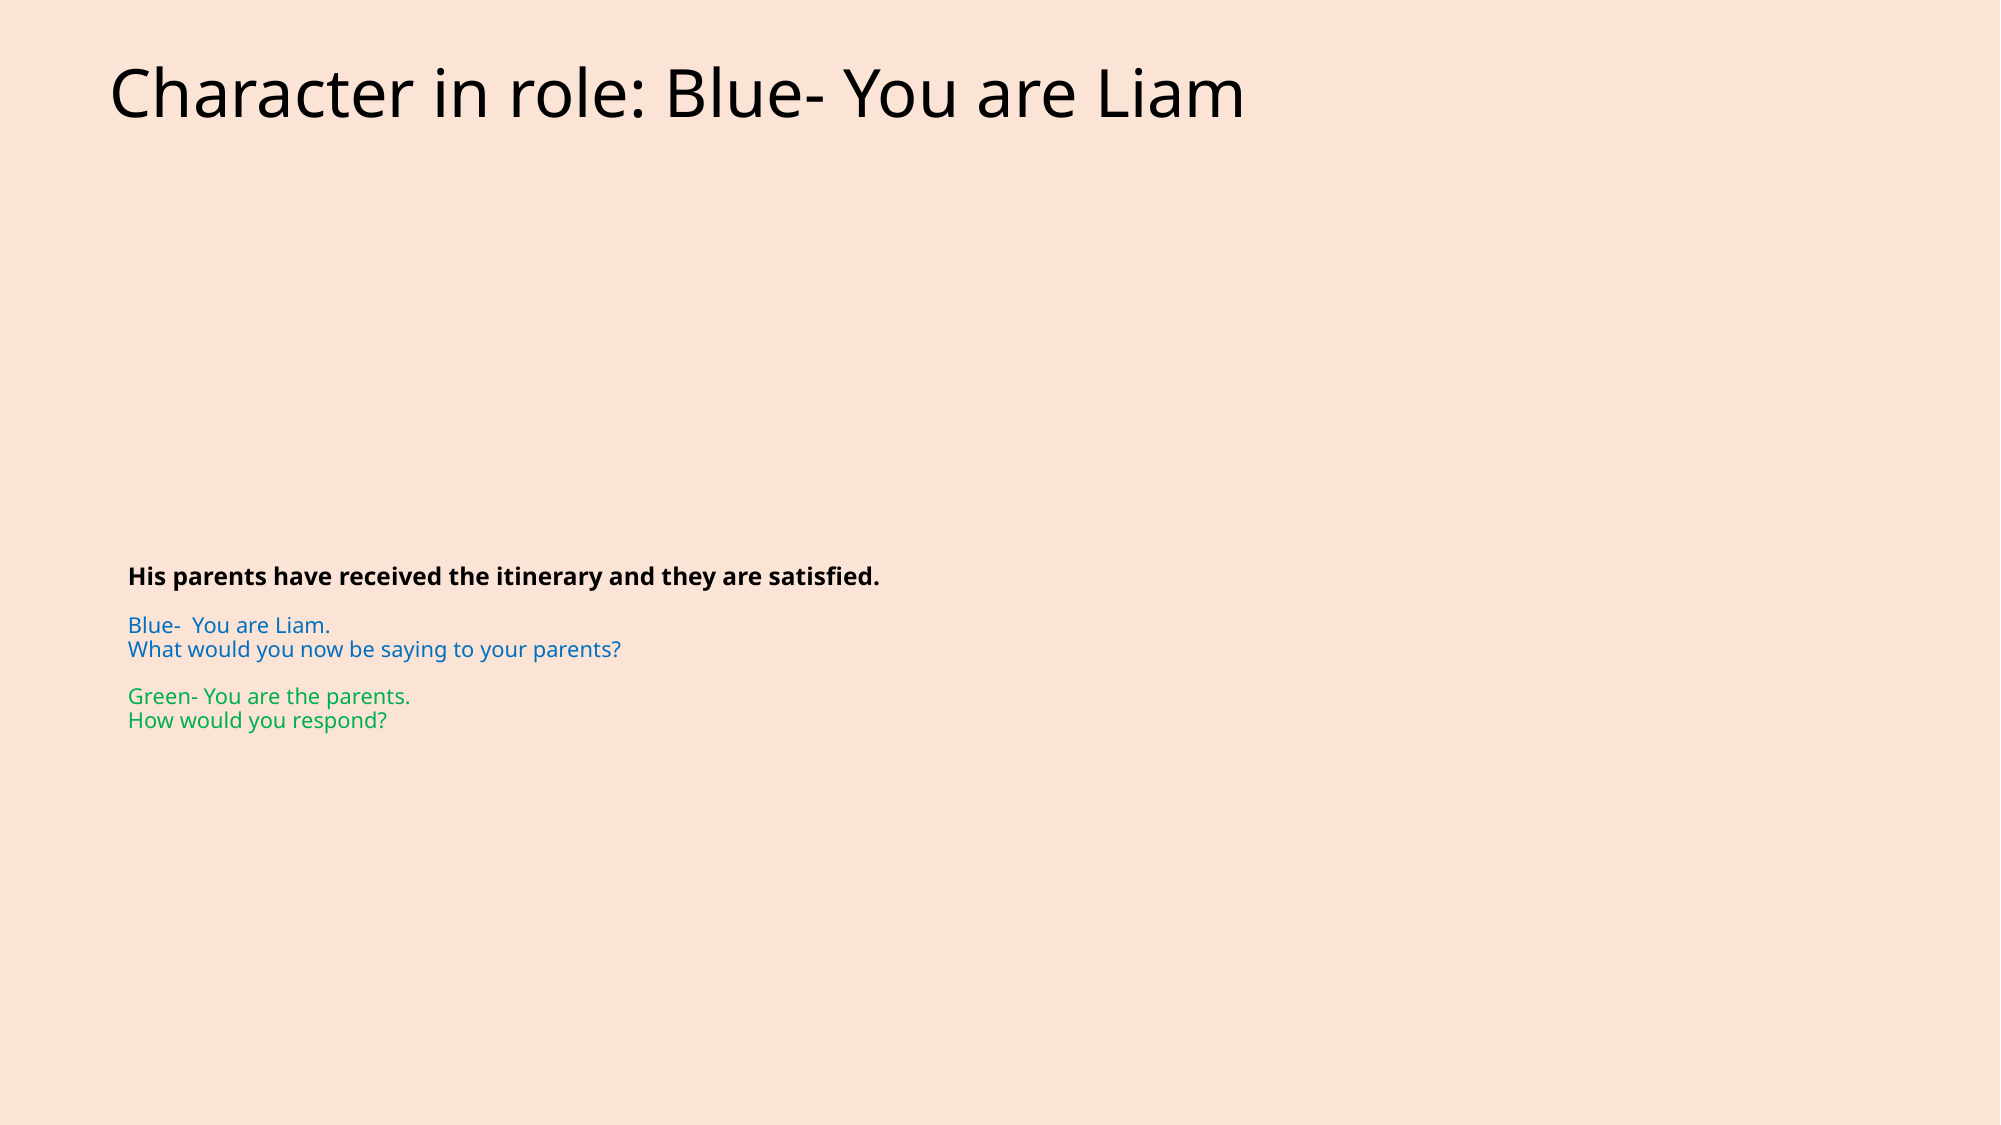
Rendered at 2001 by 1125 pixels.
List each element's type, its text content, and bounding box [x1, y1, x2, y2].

title His parents have received the itinerary and they are satisfied. Blue- You are Liam. What would you now be saying to your parents? Green- You are the parents. How would you respond? [112, 553, 1838, 771]
text_box Character in role: Blue- You are Liam [94, 43, 1339, 139]
